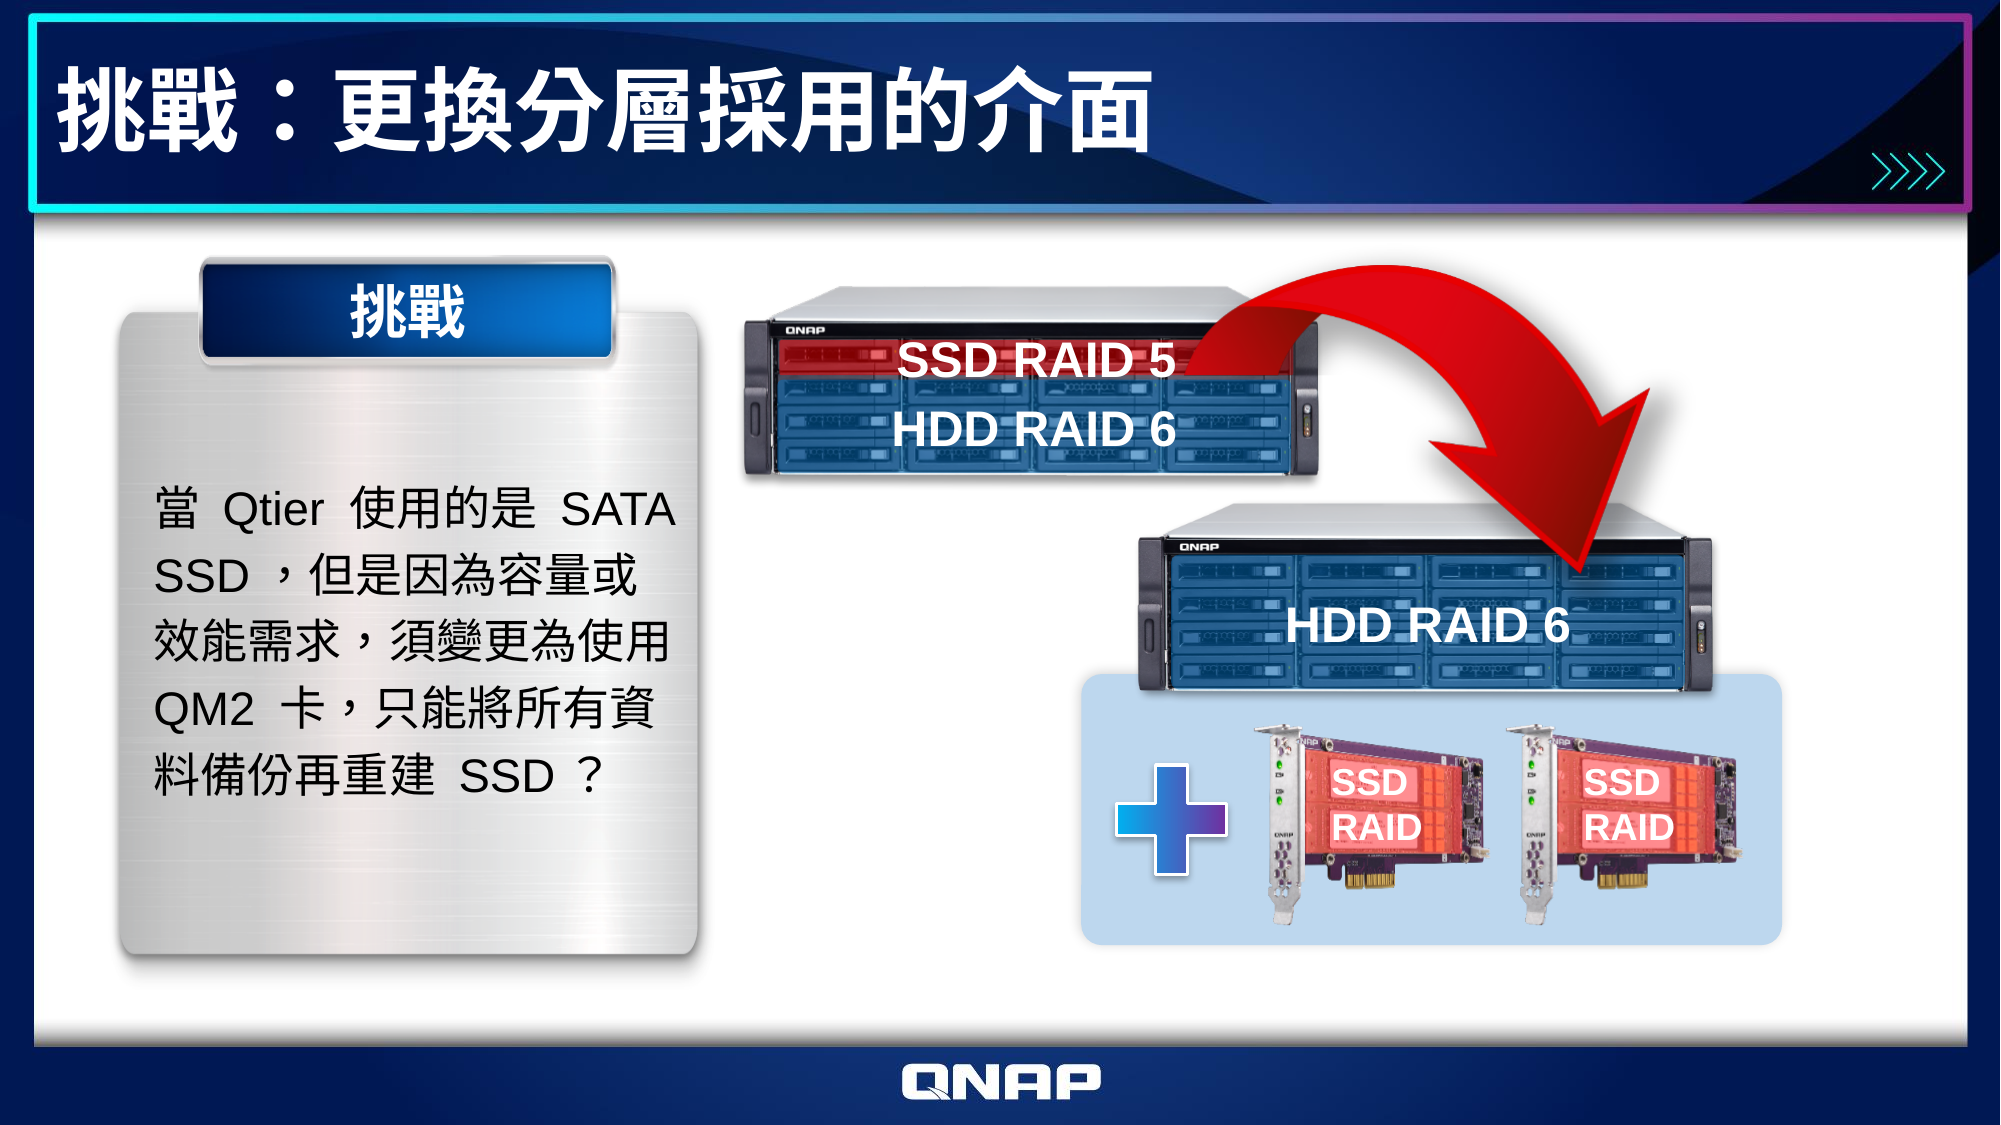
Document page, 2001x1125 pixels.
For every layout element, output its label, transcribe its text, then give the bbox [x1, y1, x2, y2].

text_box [1121, 408, 1728, 787]
text_box [1080, 673, 1784, 947]
text_box [1116, 787, 1227, 875]
title 挑戰：更換分層採用的介面 [40, 22, 1964, 208]
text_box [1501, 701, 1757, 934]
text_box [1249, 787, 1501, 934]
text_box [727, 191, 1334, 571]
picture [0, 0, 2000, 1125]
